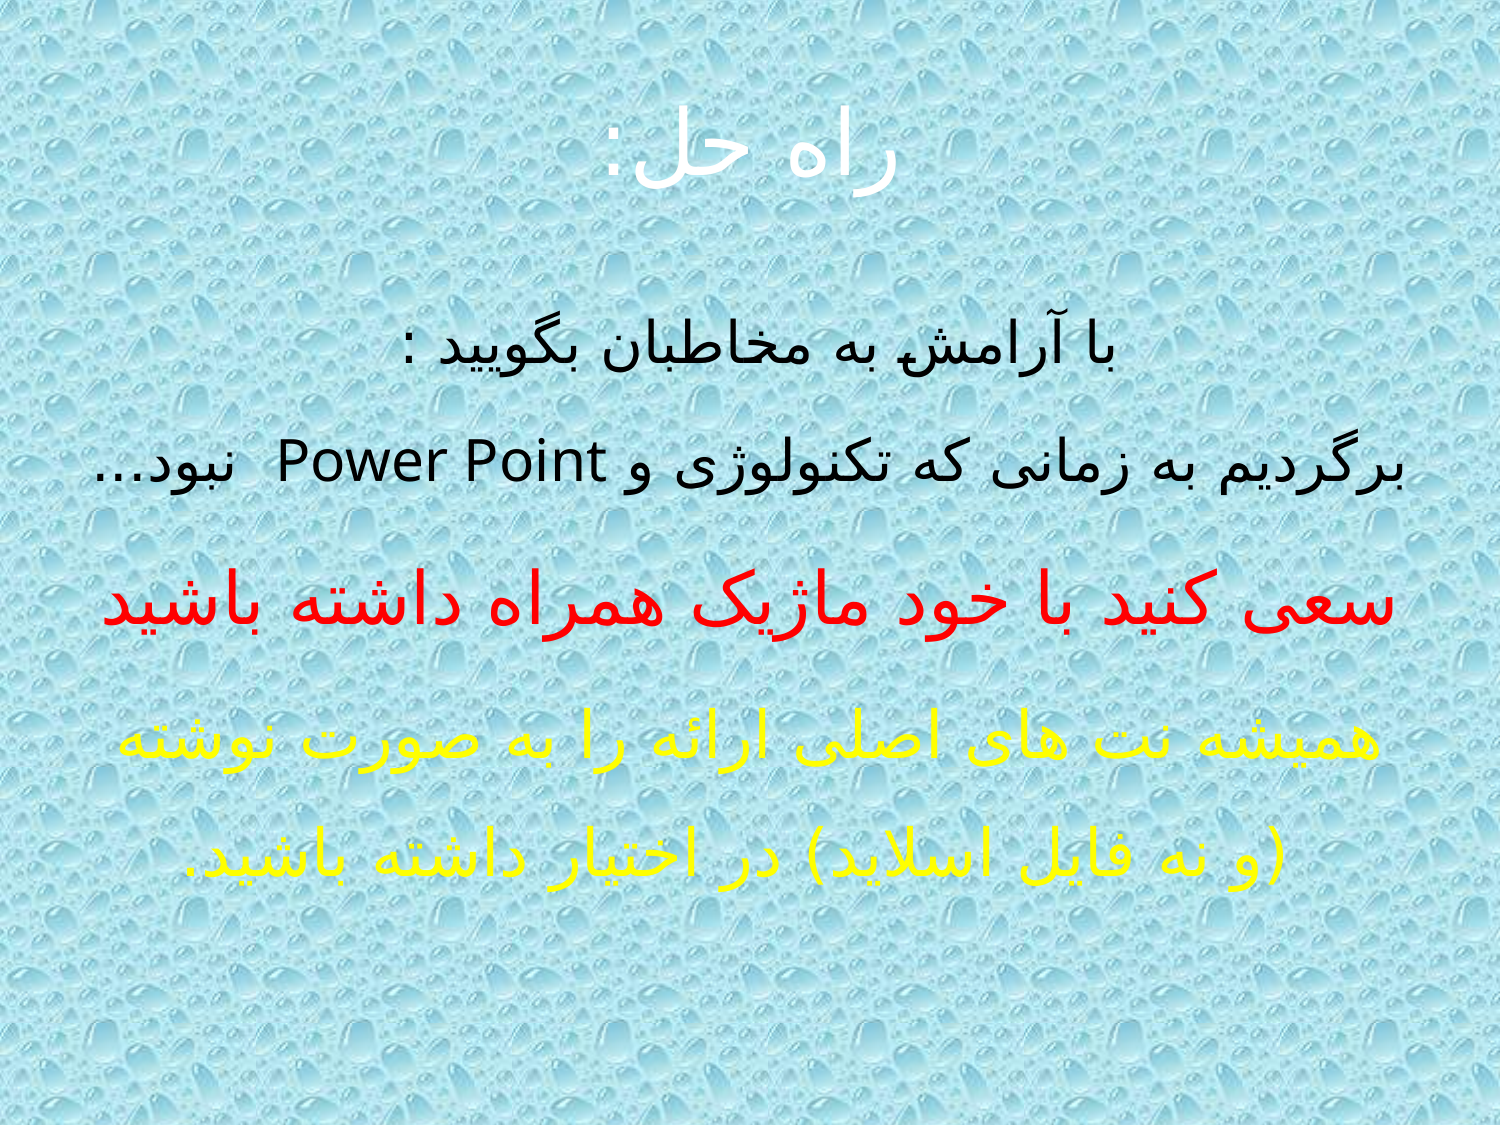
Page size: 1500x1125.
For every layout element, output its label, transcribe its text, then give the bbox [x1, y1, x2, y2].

list با آرامش به مخاطبان بگویید : برگردیم به زمانی که تکنولوژی و Power Point نبود... سعی کنید با خود ماژیک همراه داشته باشید همیشه نت های اصلی ارائه را به صورت نوشته (و نه فایل اسلاید) در اختیار داشته باشید. [75, 262, 1425, 1005]
title راه حل: [75, 45, 1425, 233]
picture [0, 0, 1500, 1125]
